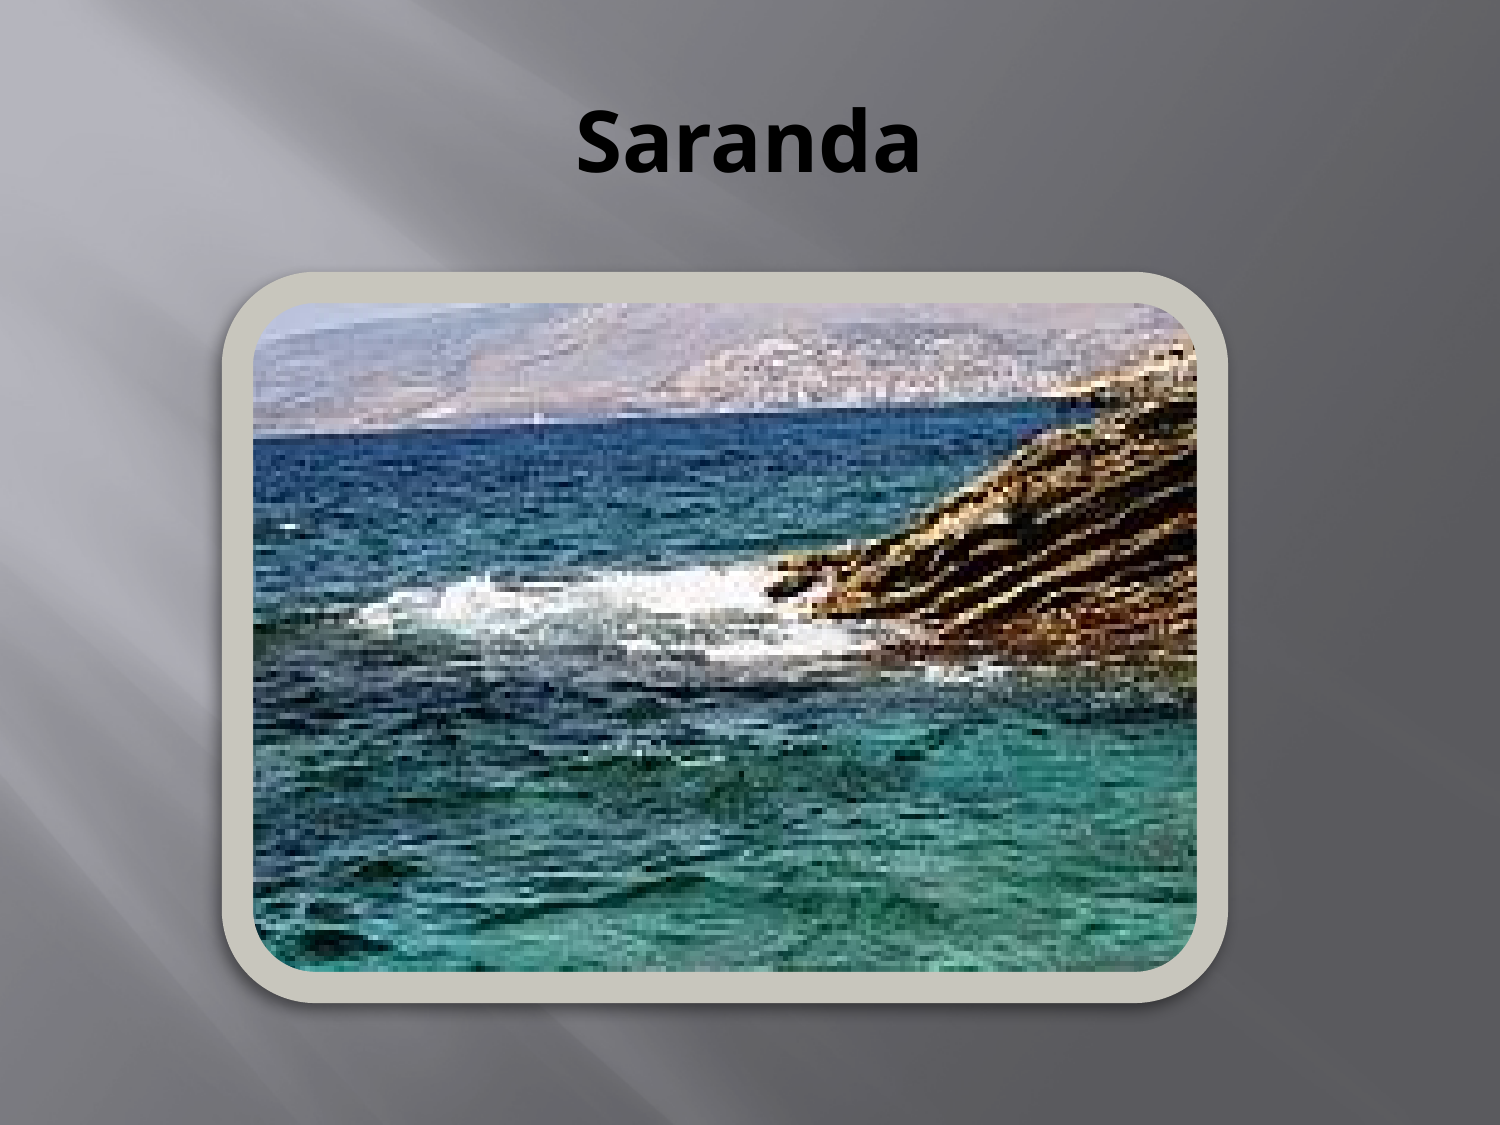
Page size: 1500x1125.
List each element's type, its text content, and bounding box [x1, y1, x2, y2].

title Saranda [75, 45, 1425, 233]
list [237, 287, 1213, 988]
